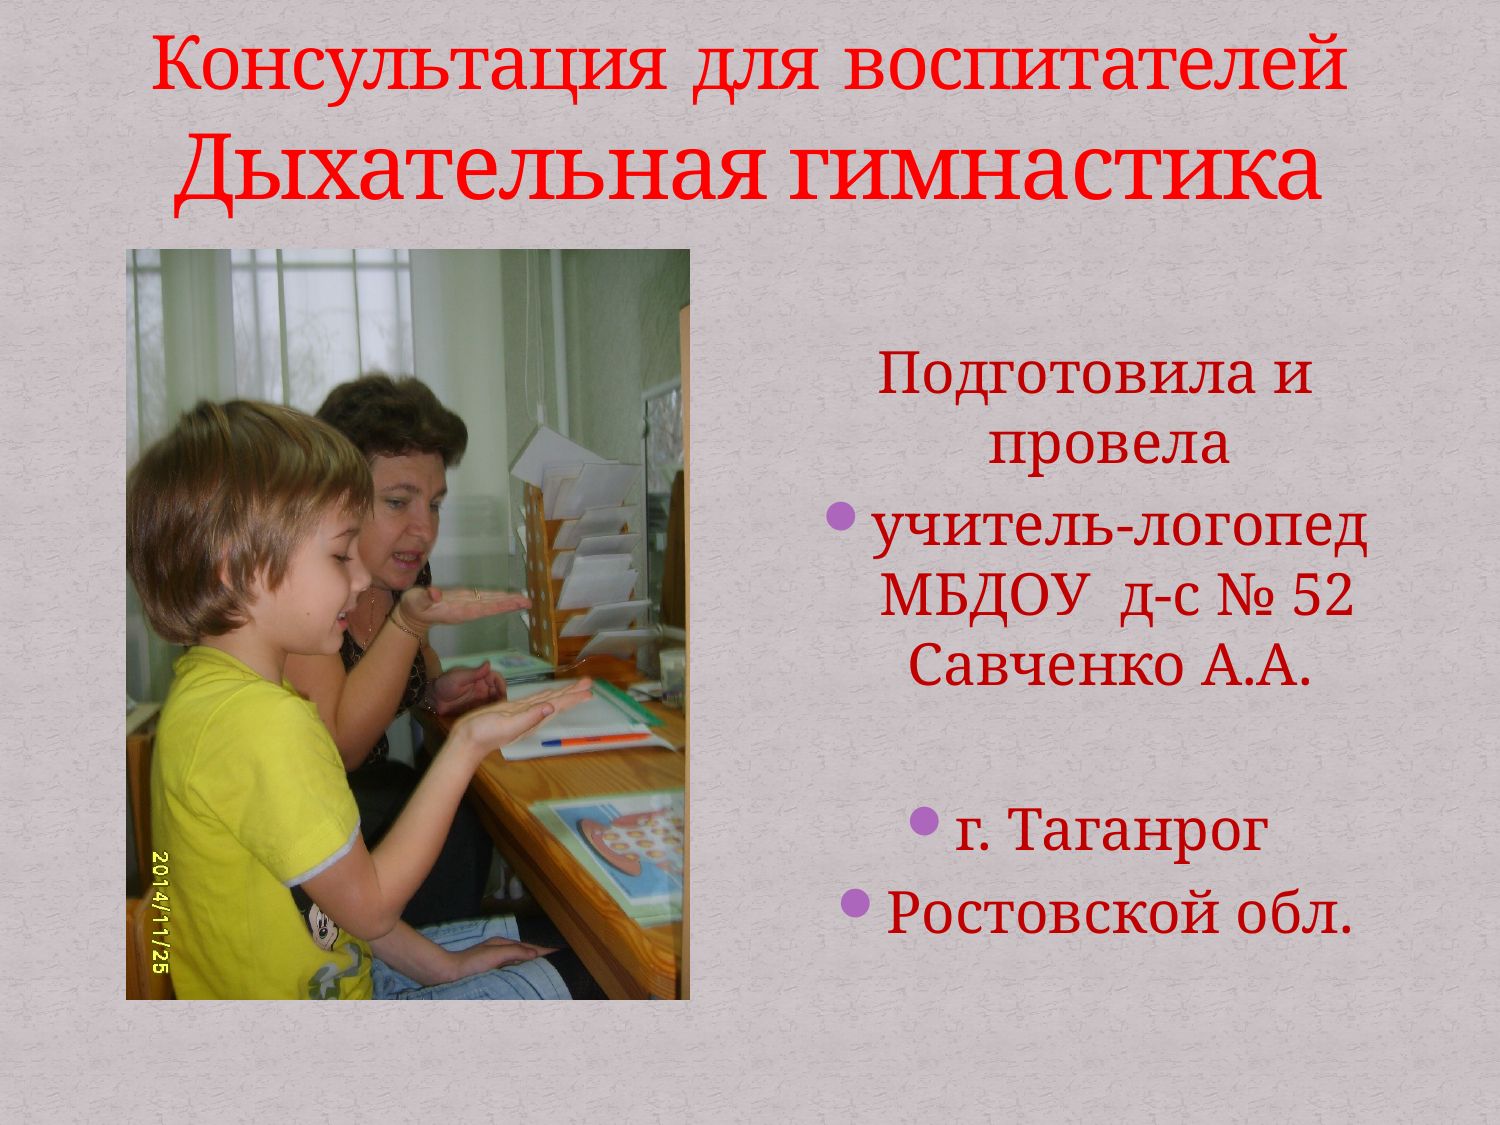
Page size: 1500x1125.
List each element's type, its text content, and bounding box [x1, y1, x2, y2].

title Консультация для воспитателей Дыхательная гимнастика [74, 24, 1425, 225]
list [129, 252, 688, 999]
list Подготовила и провела учитель-логопед МБДОУ д-с № 52 Савченко А.А. г. Таганрог Ростовской обл. [762, 249, 1429, 1001]
